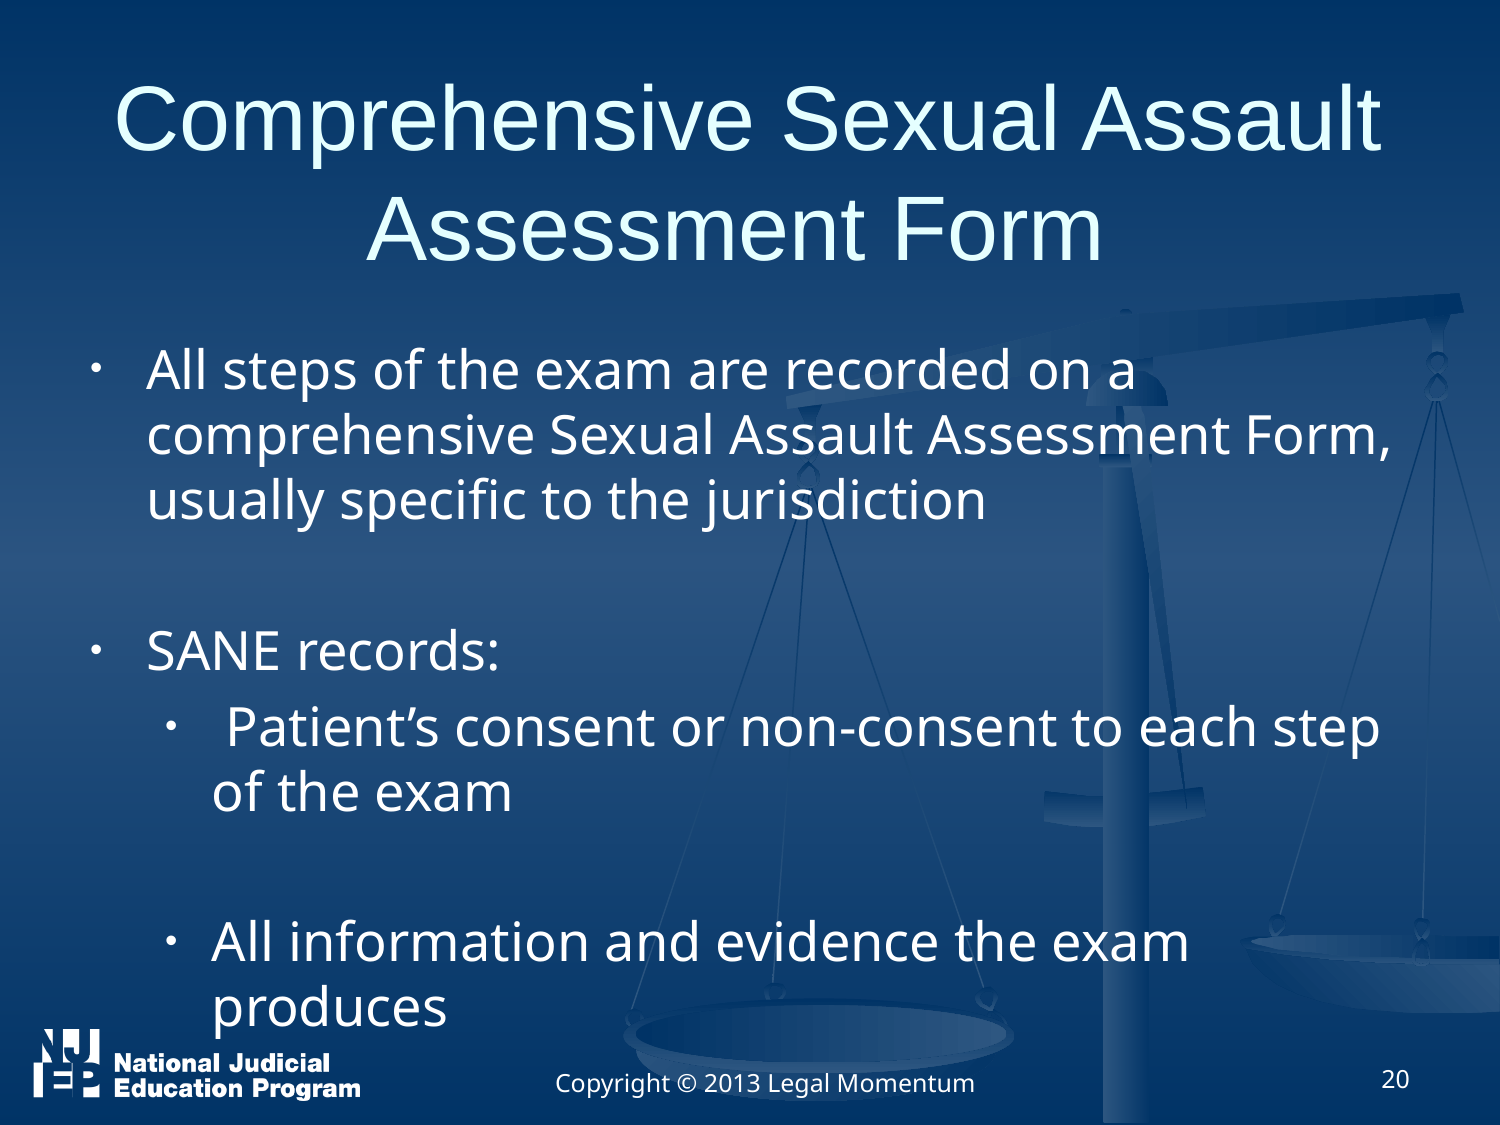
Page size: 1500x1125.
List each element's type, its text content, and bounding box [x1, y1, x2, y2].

slide_number 20 [1230, 1029, 1426, 1106]
picture [33, 1029, 360, 1101]
footer Copyright © 2013 Legal Momentum [527, 1029, 1004, 1106]
title Comprehensive Sexual Assault Assessment Form [26, 74, 1472, 263]
list All steps of the exam are recorded on a comprehensive Sexual Assault Assessment Form, usually specific to the jurisdiction SANE records: Patient’s consent or non-consent to each step of the exam All information and evidence the exam produces [74, 327, 1426, 1071]
